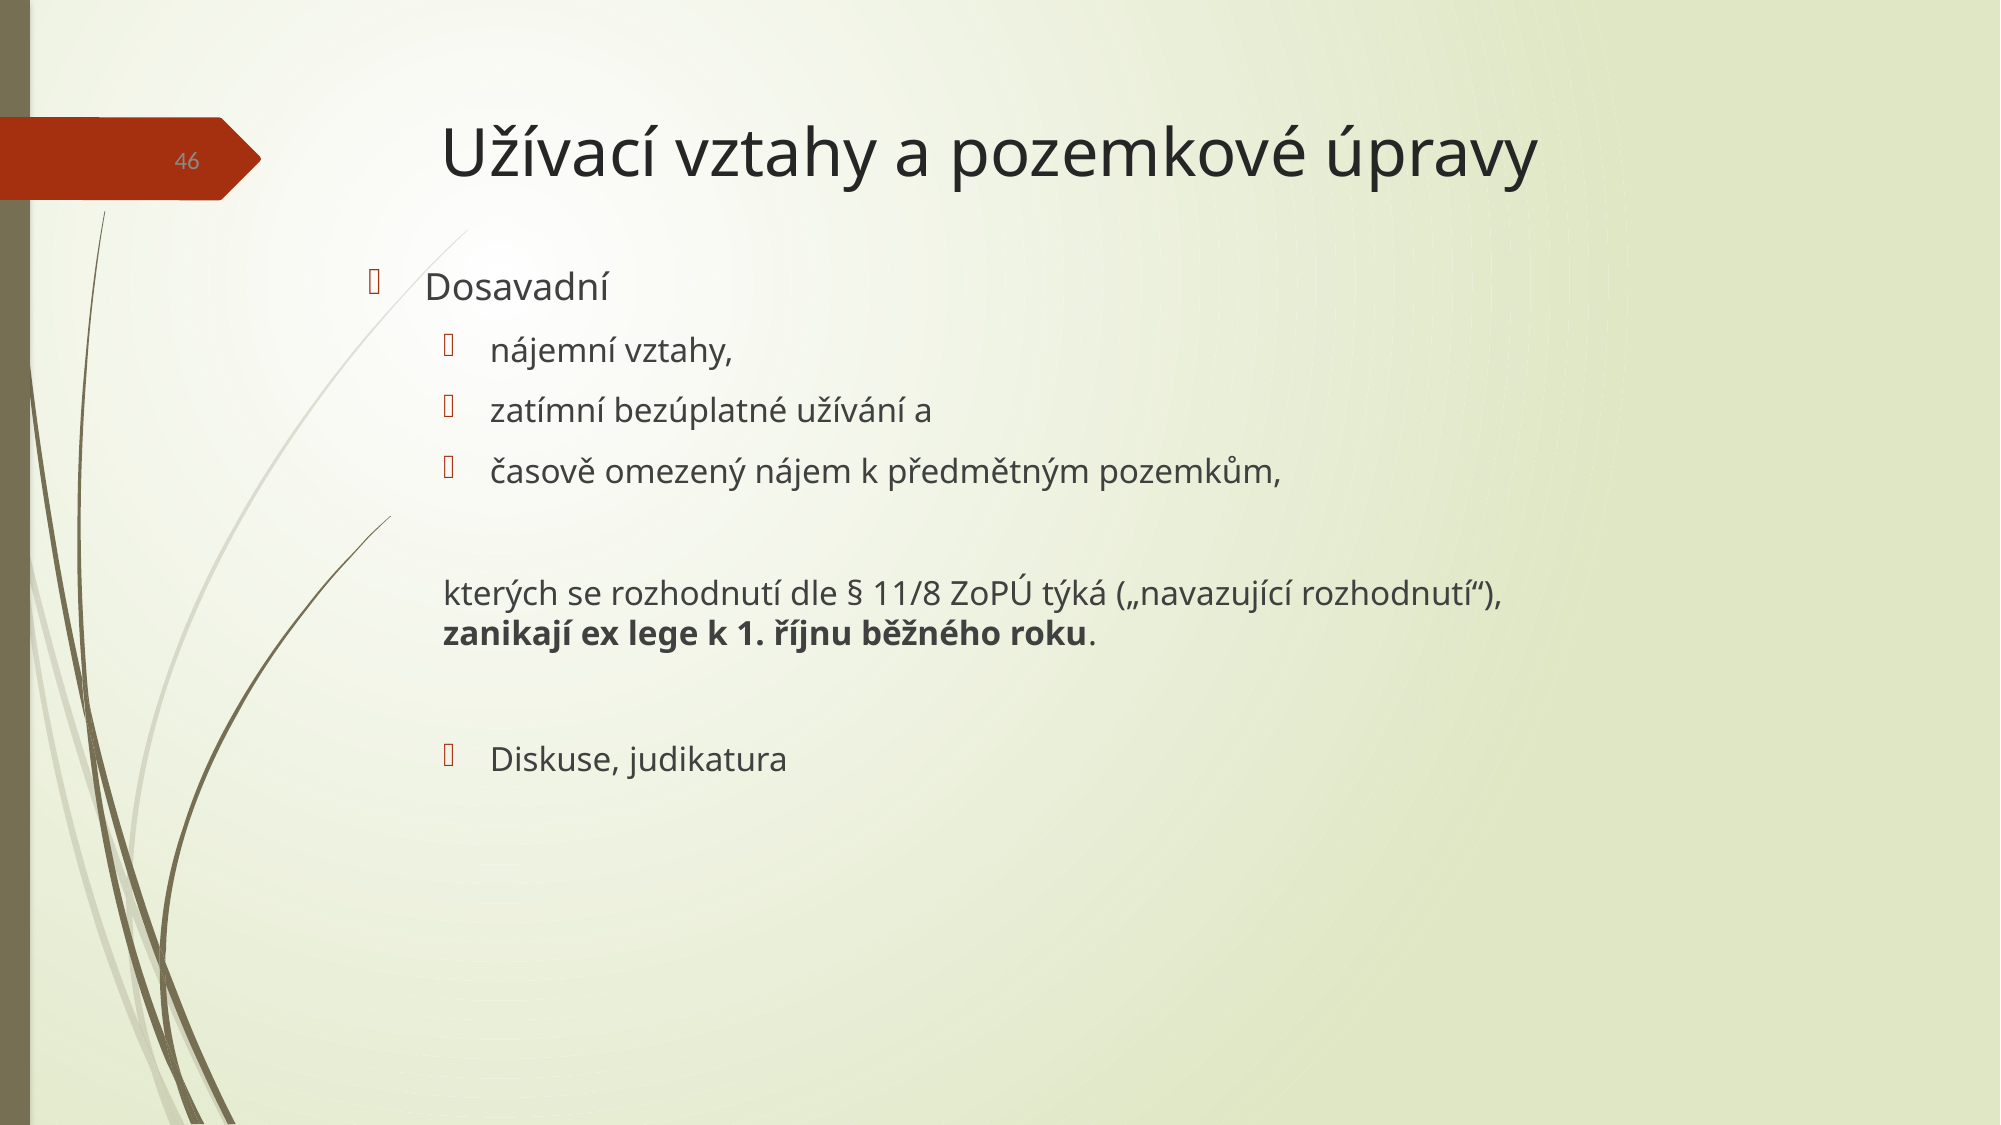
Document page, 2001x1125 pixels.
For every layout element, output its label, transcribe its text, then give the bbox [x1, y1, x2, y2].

title Užívací vztahy a pozemkové úpravy [425, 102, 1888, 313]
slide_number 46 [87, 129, 216, 190]
list Dosavadní nájemní vztahy, zatímní bezúplatné užívání a časově omezený nájem k předmětným pozemkům, kterých se rozhodnutí dle § 11/8 ZoPÚ týká („navazující rozhodnutí“), zanikají ex lege k 1. říjnu běžného roku. Diskuse, judikatura [353, 255, 1647, 1014]
